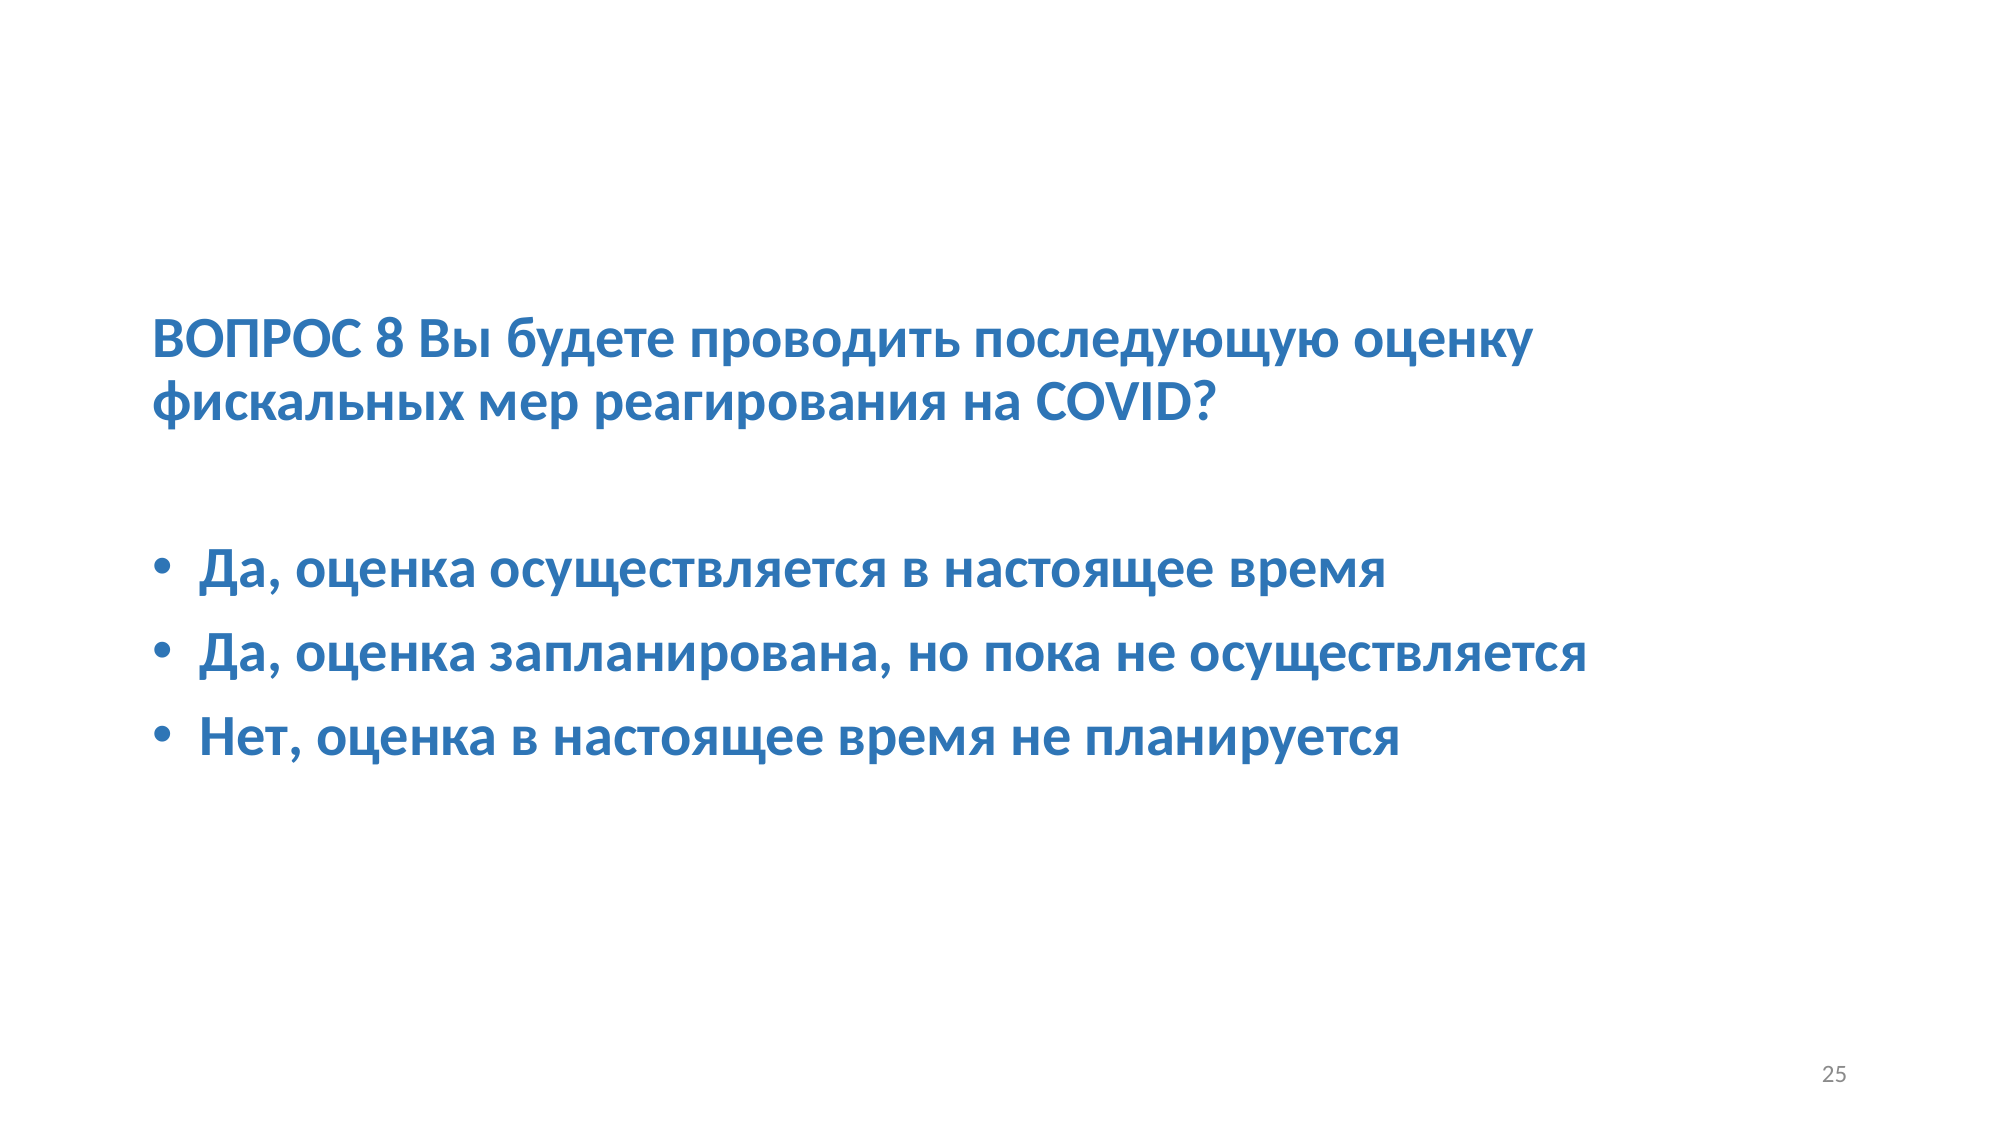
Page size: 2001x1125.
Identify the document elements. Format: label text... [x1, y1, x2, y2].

slide_number 25 [1412, 1042, 1863, 1103]
list ВОПРОС 8 Вы будете проводить последующую оценку фискальных мер реагирования на COVID? Да, оценка осуществляется в настоящее время Да, оценка запланирована, но пока не осуществляется Нет, oценка в настоящее время не планируется [137, 299, 1863, 1014]
